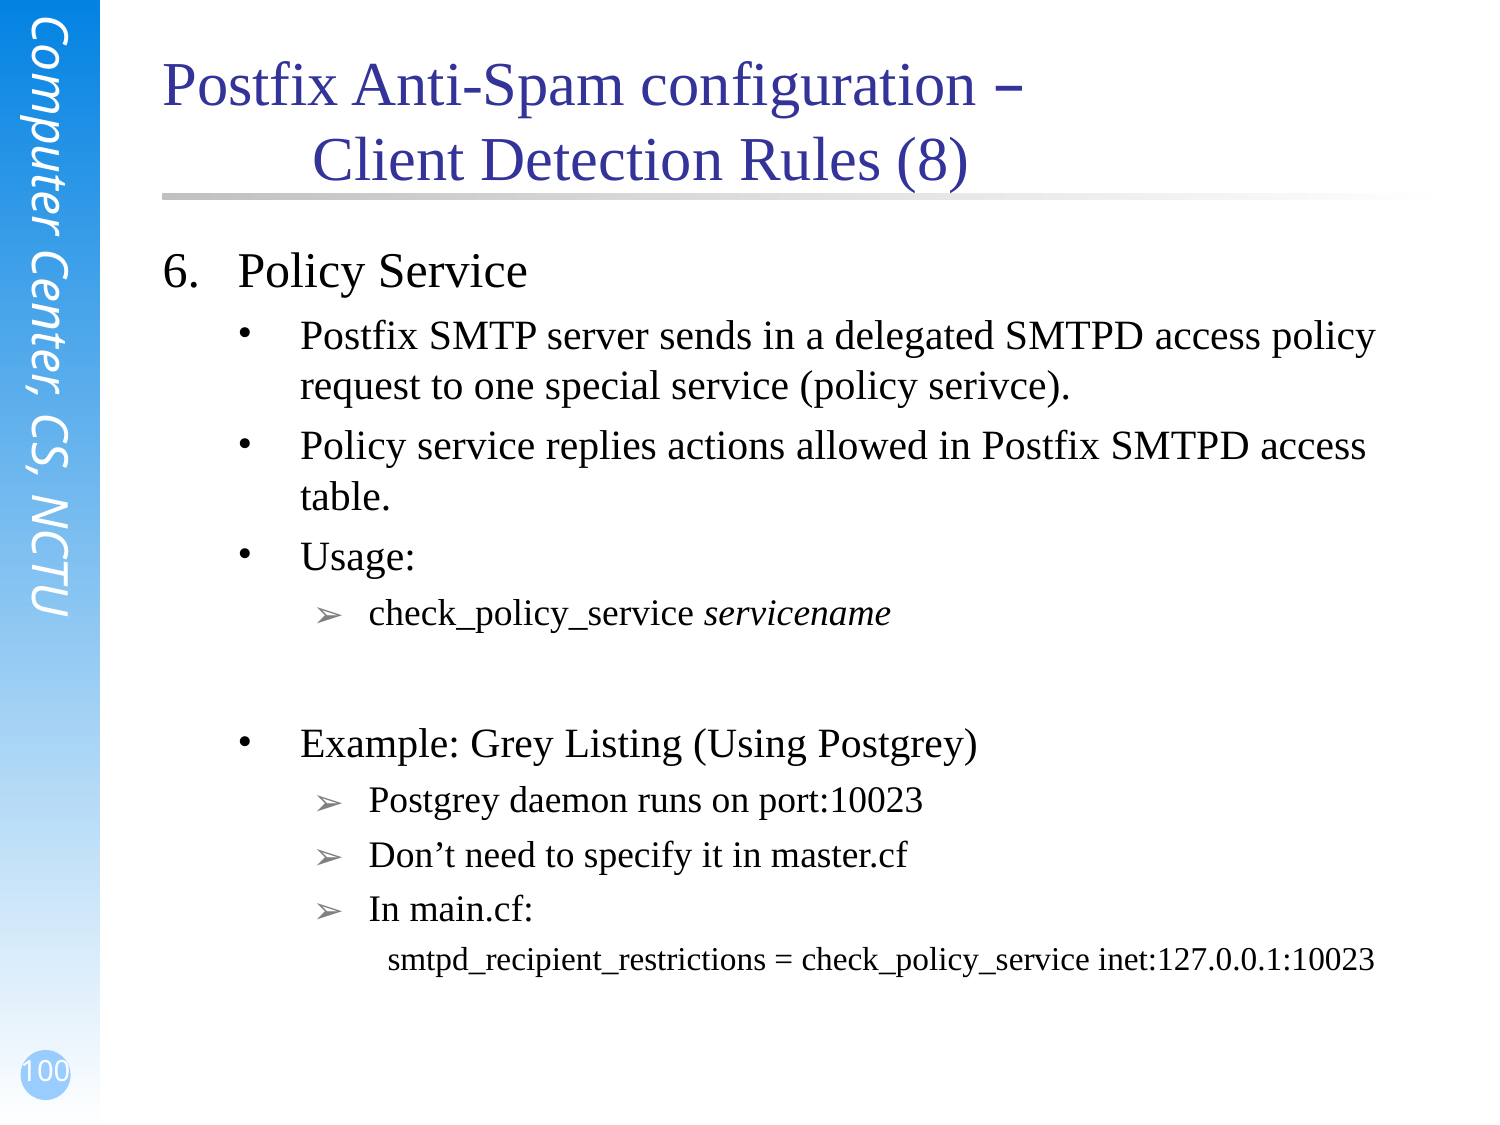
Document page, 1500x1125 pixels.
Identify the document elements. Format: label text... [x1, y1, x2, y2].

title Postfix Anti-Spam configuration – Client Detection Rules (8) [162, 42, 1438, 231]
list Policy Service Postfix SMTP server sends in a delegated SMTPD access policy request to one special service (policy serivce). Policy service replies actions allowed in Postfix SMTPD access table. Usage: check_policy_service servicename Example: Grey Listing (Using Postgrey) Postgrey daemon runs on port:10023 Don’t need to specify it in master.cf In main.cf: smtpd_recipient_restrictions = check_policy_service inet:127.0.0.1:10023 [162, 237, 1438, 1000]
